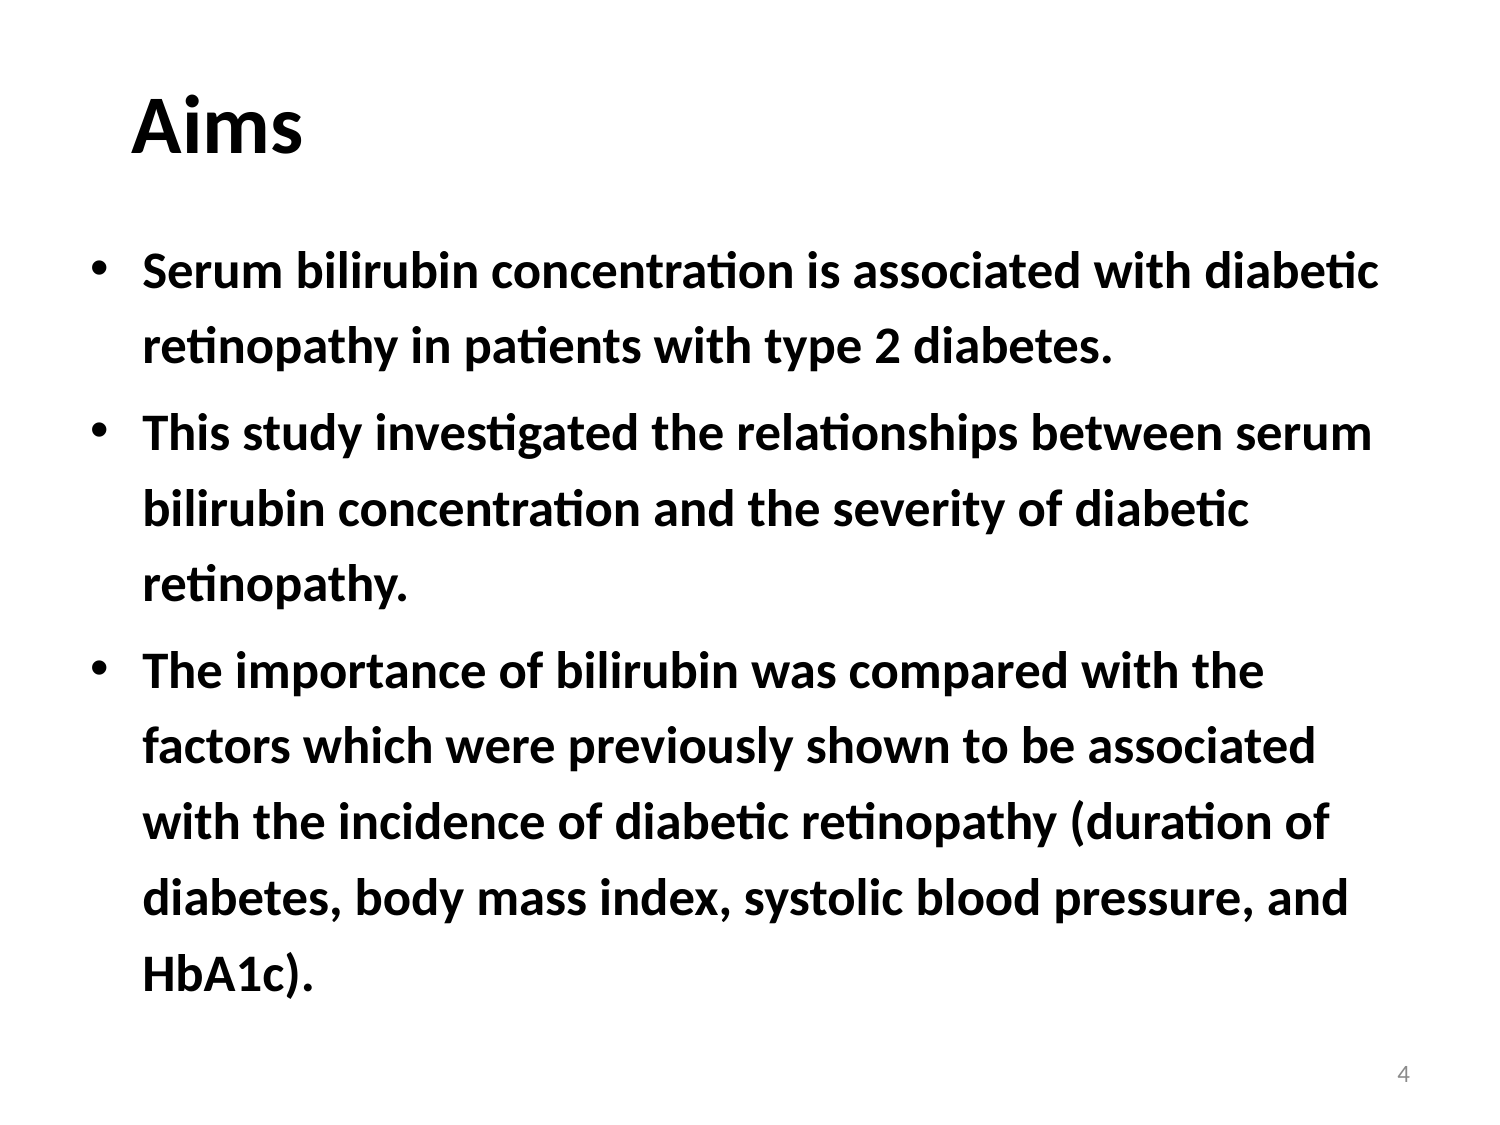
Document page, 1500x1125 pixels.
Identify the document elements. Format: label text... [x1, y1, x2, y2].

title Aims [75, 45, 361, 197]
slide_number 4 [1074, 1042, 1425, 1103]
list Serum bilirubin concentration is associated with diabetic retinopathy in patients with type 2 diabetes. This study investigated the relationships between serum bilirubin concentration and the severity of diabetic retinopathy. The importance of bilirubin was compared with the factors which were previously shown to be associated with the incidence of diabetic retinopathy (duration of diabetes, body mass index, systolic blood pressure, and HbA1c). [75, 215, 1425, 1012]
